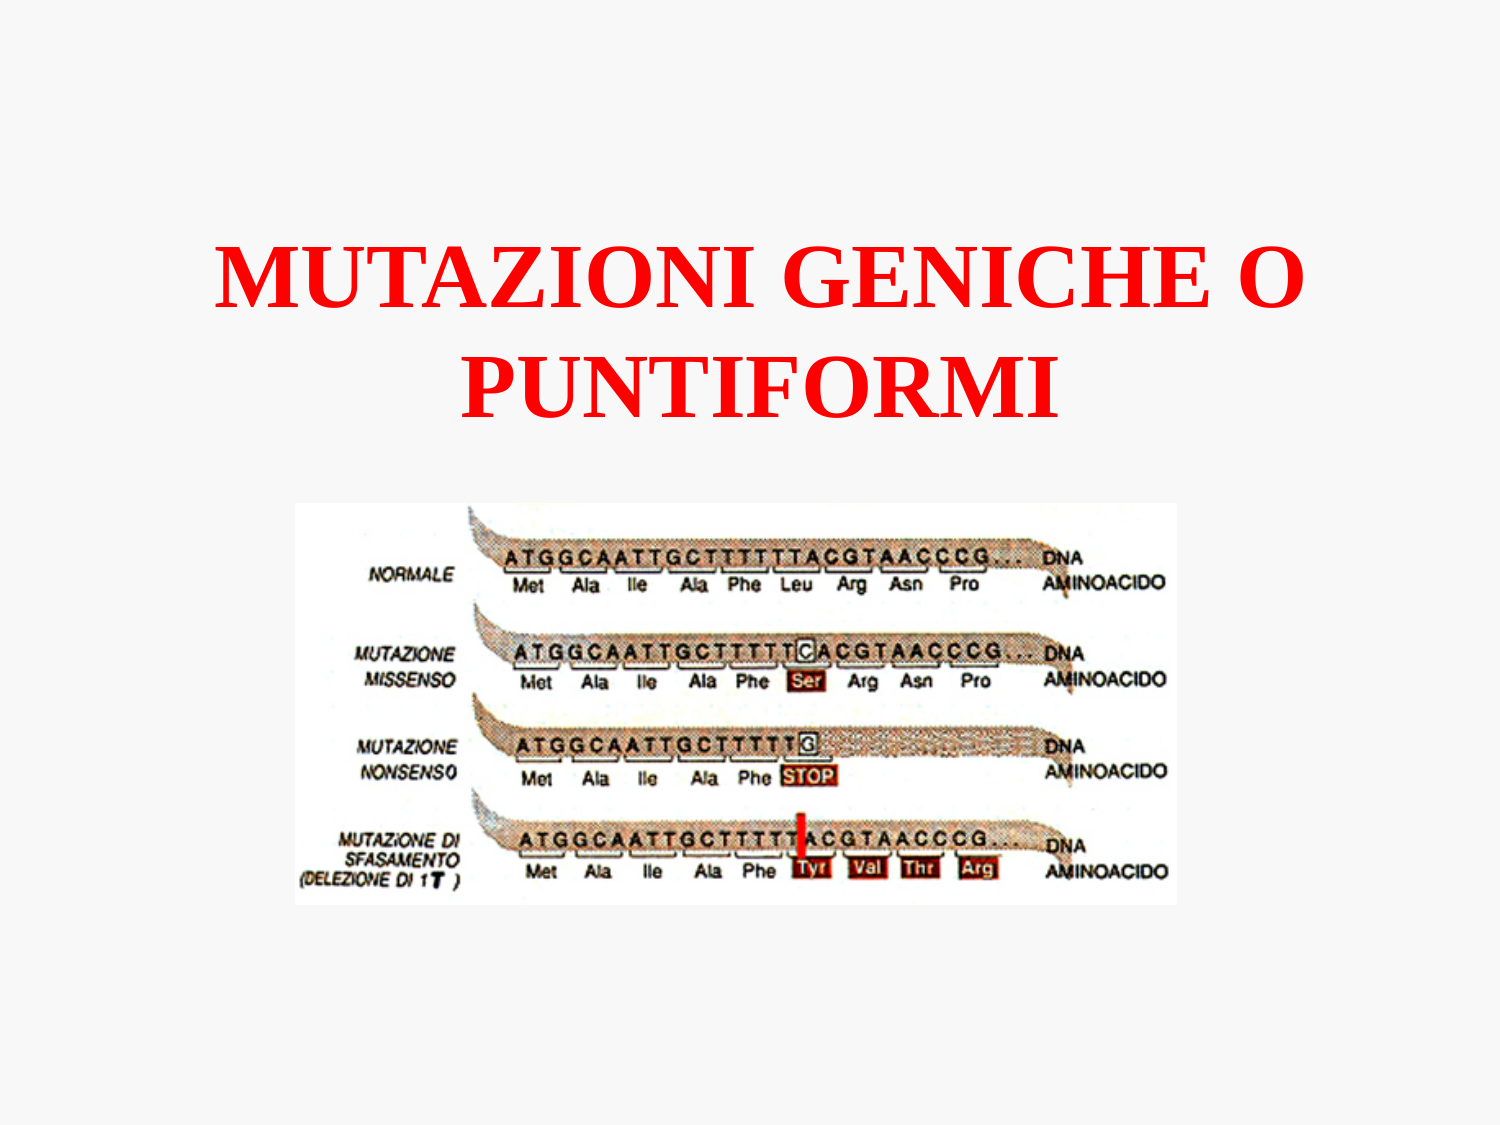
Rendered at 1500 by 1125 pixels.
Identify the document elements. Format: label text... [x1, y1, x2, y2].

picture [295, 503, 1177, 906]
title MUTAZIONI GENICHE O PUNTIFORMI [123, 231, 1399, 420]
